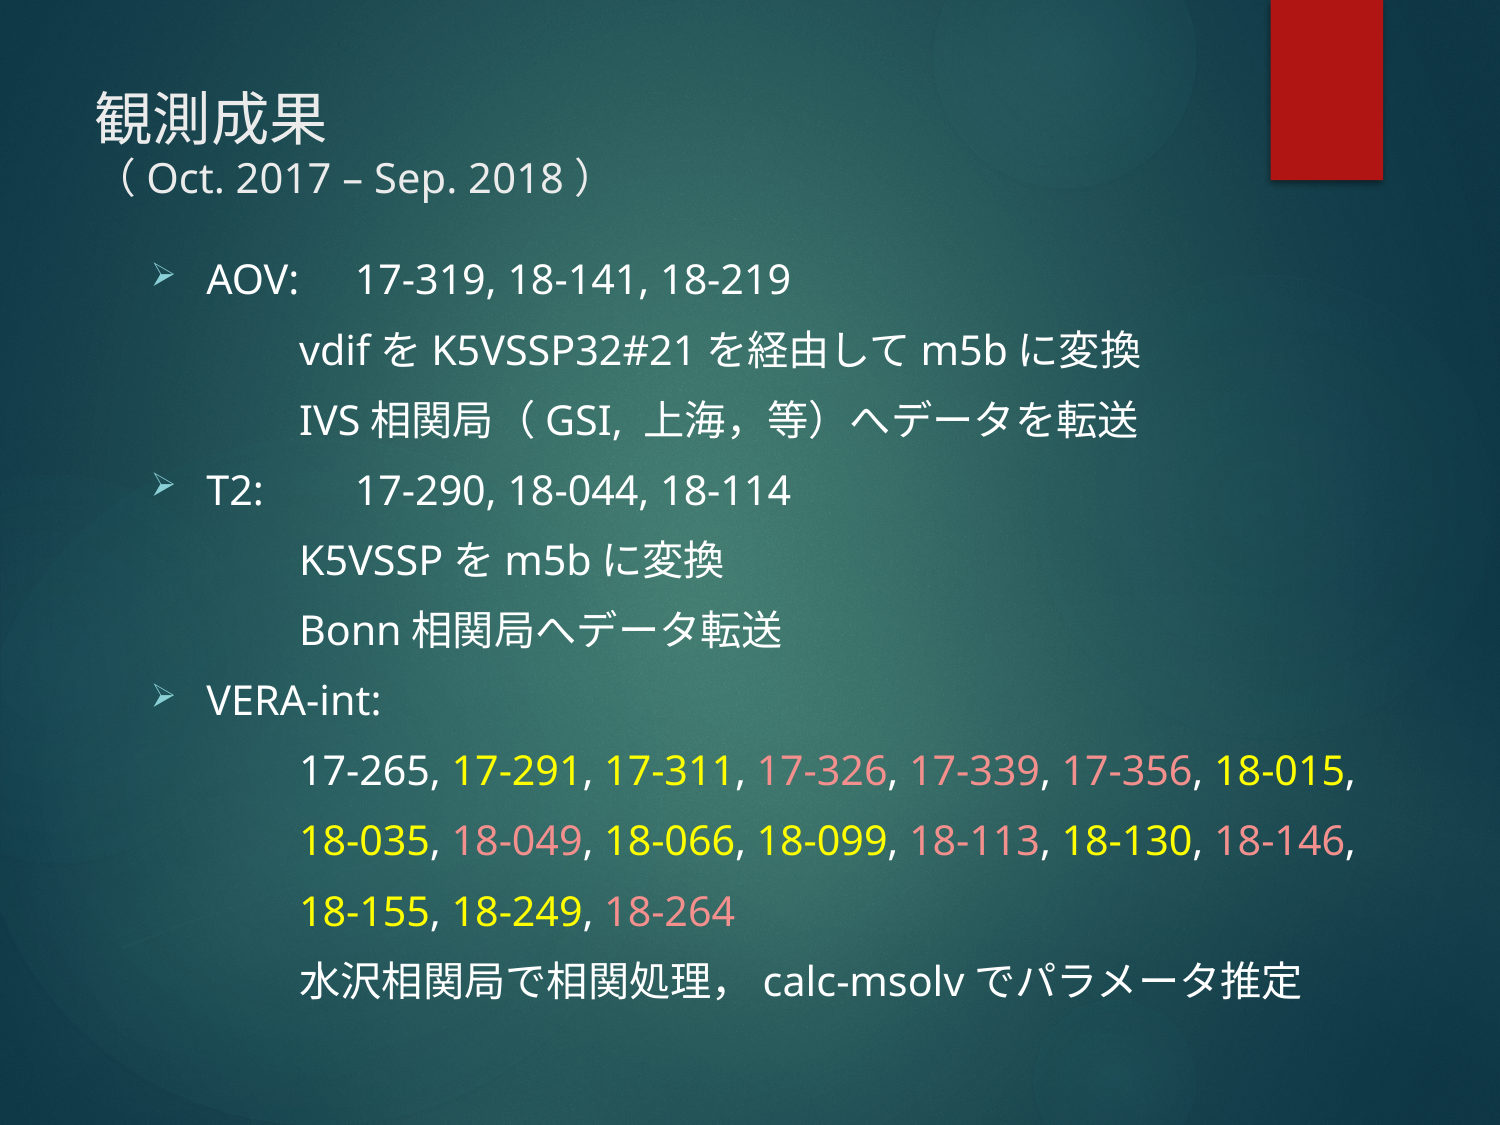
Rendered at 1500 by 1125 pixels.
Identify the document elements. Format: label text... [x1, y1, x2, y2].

list AOV: 17-319, 18-141, 18-219 vdifをK5VSSP32#21を経由してm5bに変換 IVS相関局（GSI, 上海，等）へデータを転送 T2: 17-290, 18-044, 18-114 K5VSSPをm5bに変換 Bonn相関局へデータ転送 VERA-int: 17-265, 17-291, 17-311, 17-326, 17-339, 17-356, 18-015, 18-035, 18-049, 18-066, 18-099, 18-113, 18-130, 18-146, 18-155, 18-249, 18-264 水沢相関局で相関処理，calc-msolvでパラメータ推定 [135, 246, 1373, 1025]
title 観測成果 （Oct. 2017 – Sep. 2018） [79, 74, 1237, 247]
